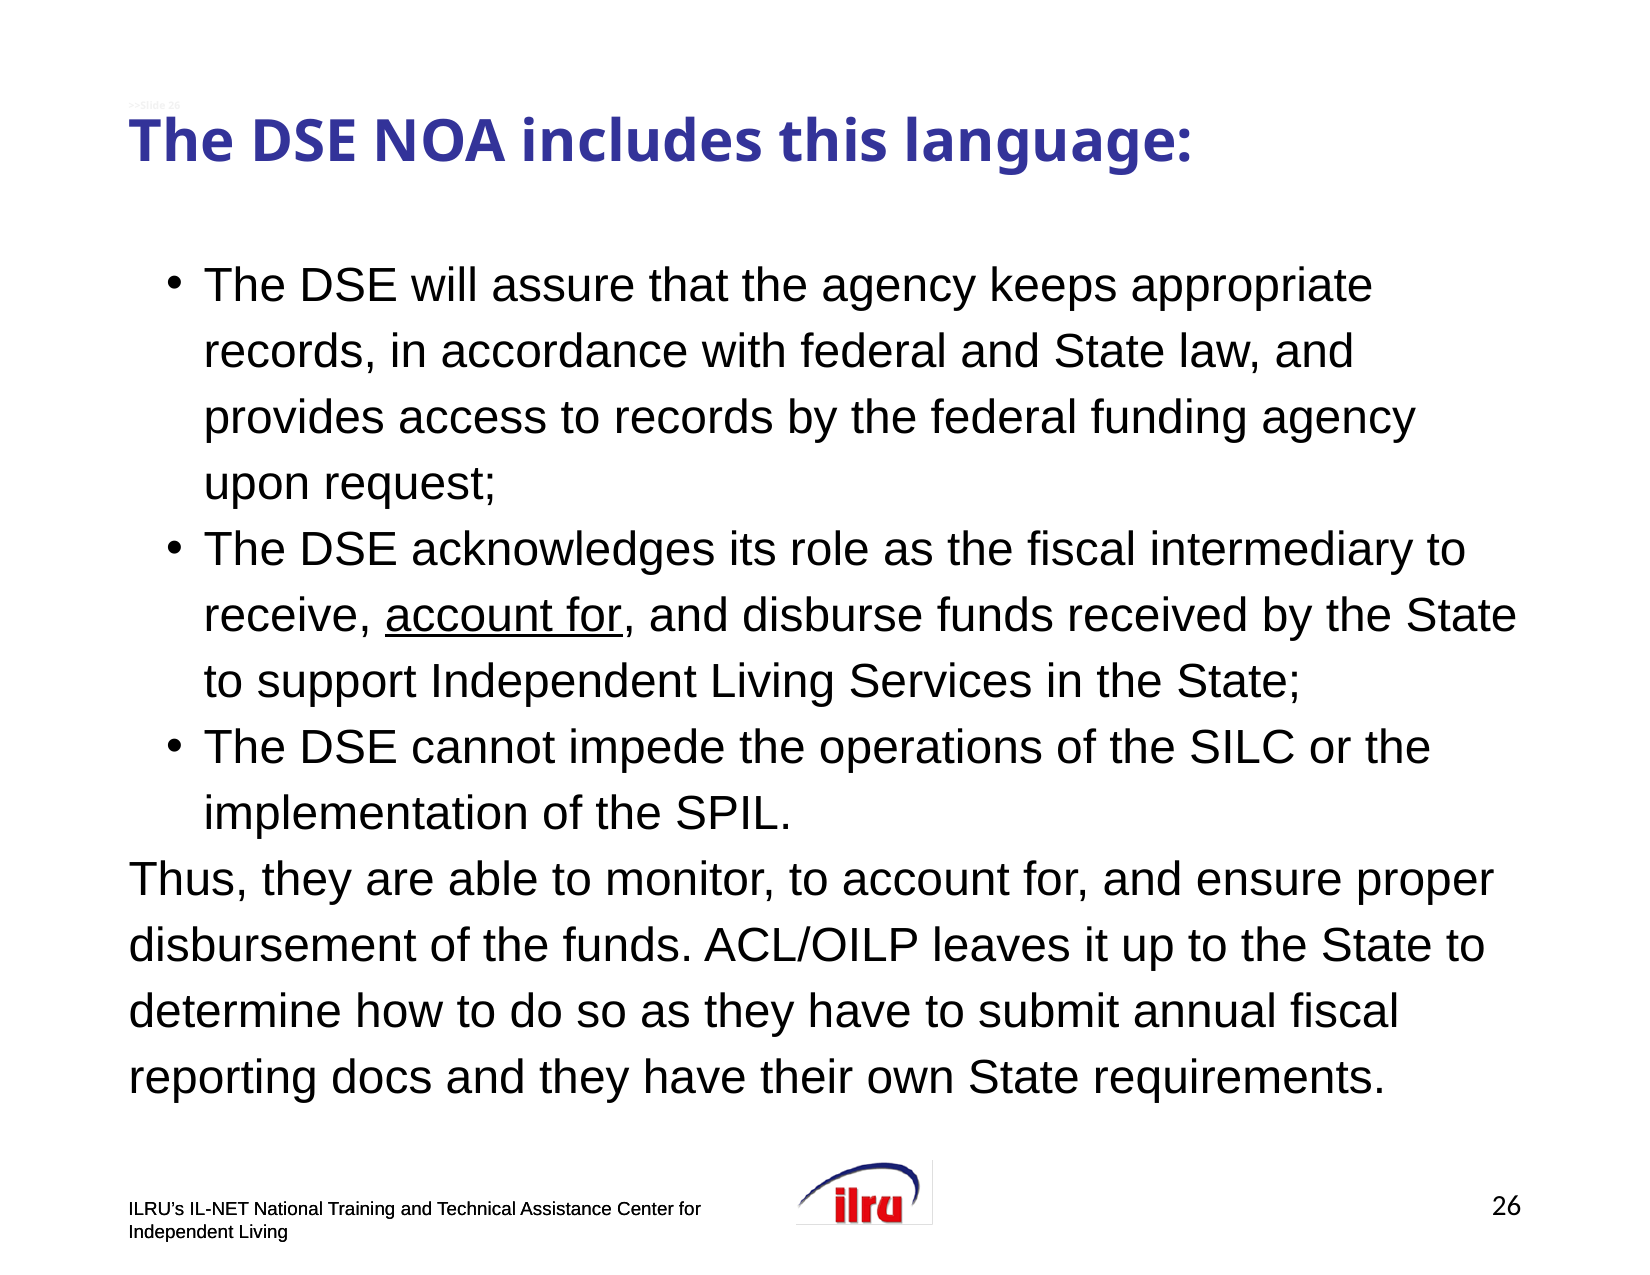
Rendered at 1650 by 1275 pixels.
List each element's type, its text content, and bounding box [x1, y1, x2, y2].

title >>Slide 26 The DSE NOA includes this language: [113, 62, 1588, 213]
picture [795, 1159, 933, 1225]
list The DSE will assure that the agency keeps appropriate records, in accordance with federal and State law, and provides access to records by the federal funding agency upon request; The DSE acknowledges its role as the fiscal intermediary to receive, account for, and disburse funds received by the State to support Independent Living Services in the State; The DSE cannot impede the operations of the SILC or the implementation of the SPIL. Thus, they are able to monitor, to account for, and ensure proper disbursement of the funds. ACL/OILP leaves it up to the State to determine how to do so as they have to submit annual fiscal reporting docs and they have their own State requirements. [113, 237, 1550, 1097]
slide_number 26 [1165, 1169, 1537, 1238]
